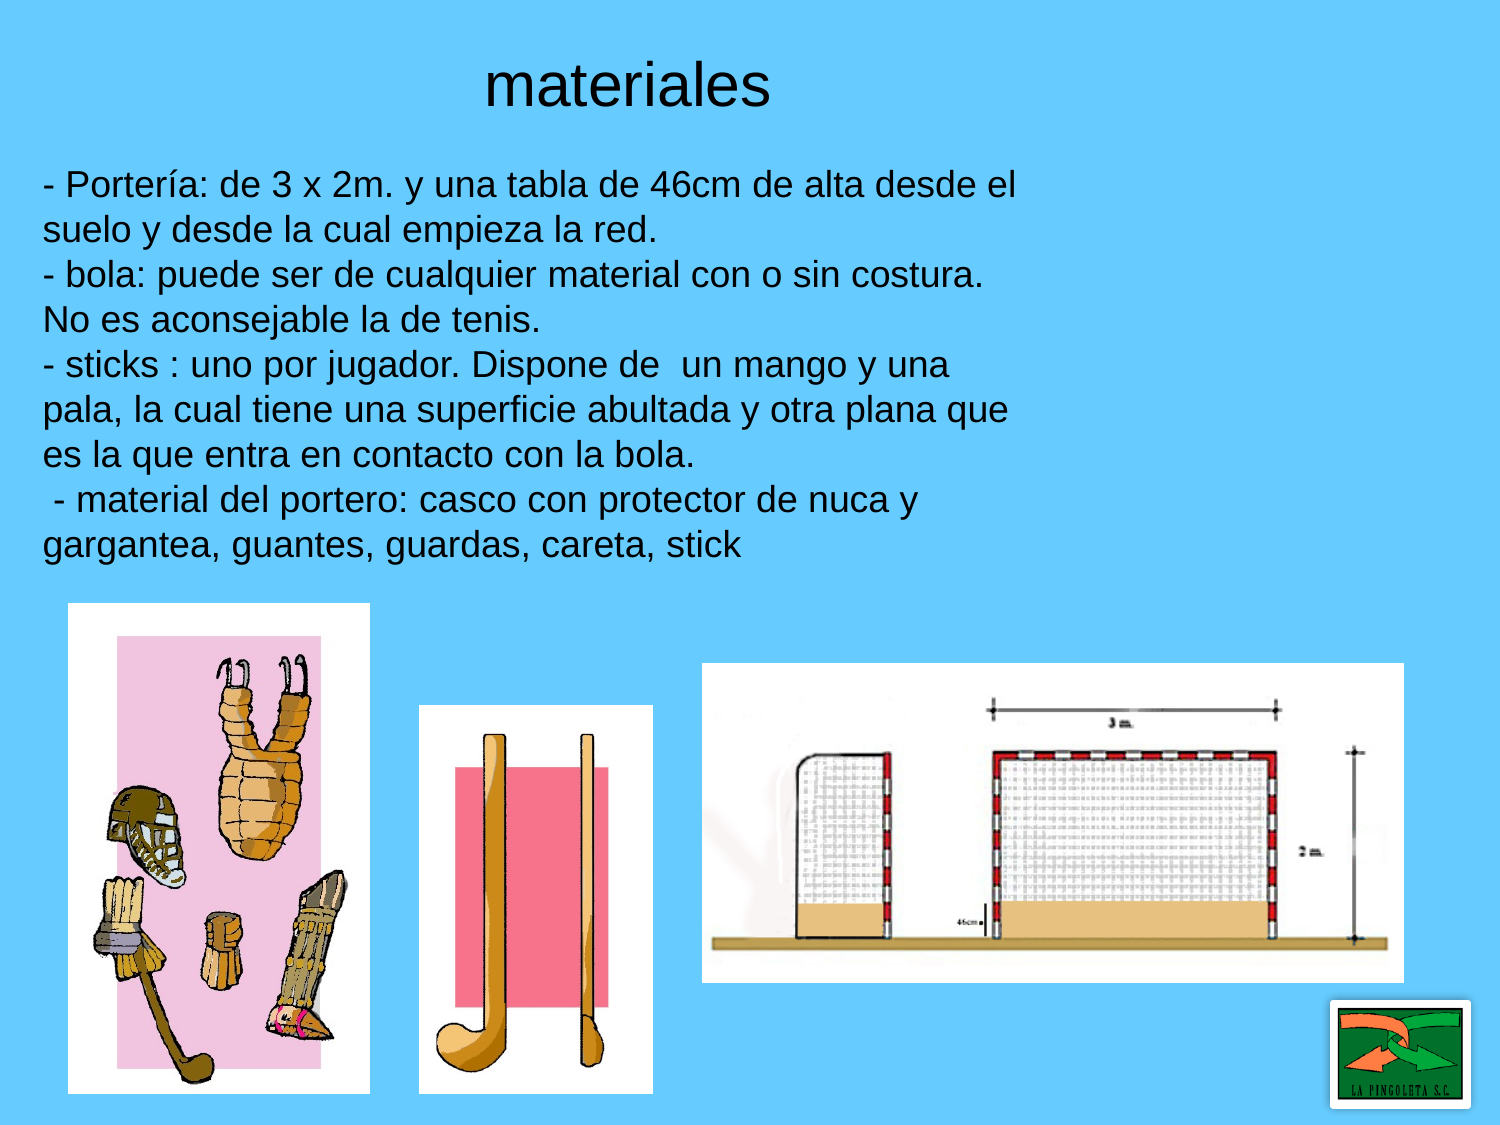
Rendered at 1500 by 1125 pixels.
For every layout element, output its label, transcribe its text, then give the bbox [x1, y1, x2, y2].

picture [702, 662, 1404, 984]
title materiales [297, 39, 960, 125]
text_box - Portería: de 3 x 2m. y una tabla de 46cm de alta desde el suelo y desde la cual empieza la red. - bola: puede ser de cualquier material con o sin costura. No es aconsejable la de tenis. - sticks : uno por jugador. Dispone de un mango y una pala, la cual tiene una superficie abultada y otra plana que es la que entra en contacto con la bola. - material del portero: casco con protector de nuca y gargantea, guantes, guardas, careta, stick [35, 152, 1037, 618]
picture [419, 704, 653, 1095]
picture [67, 603, 370, 1095]
picture [1335, 1005, 1466, 1104]
